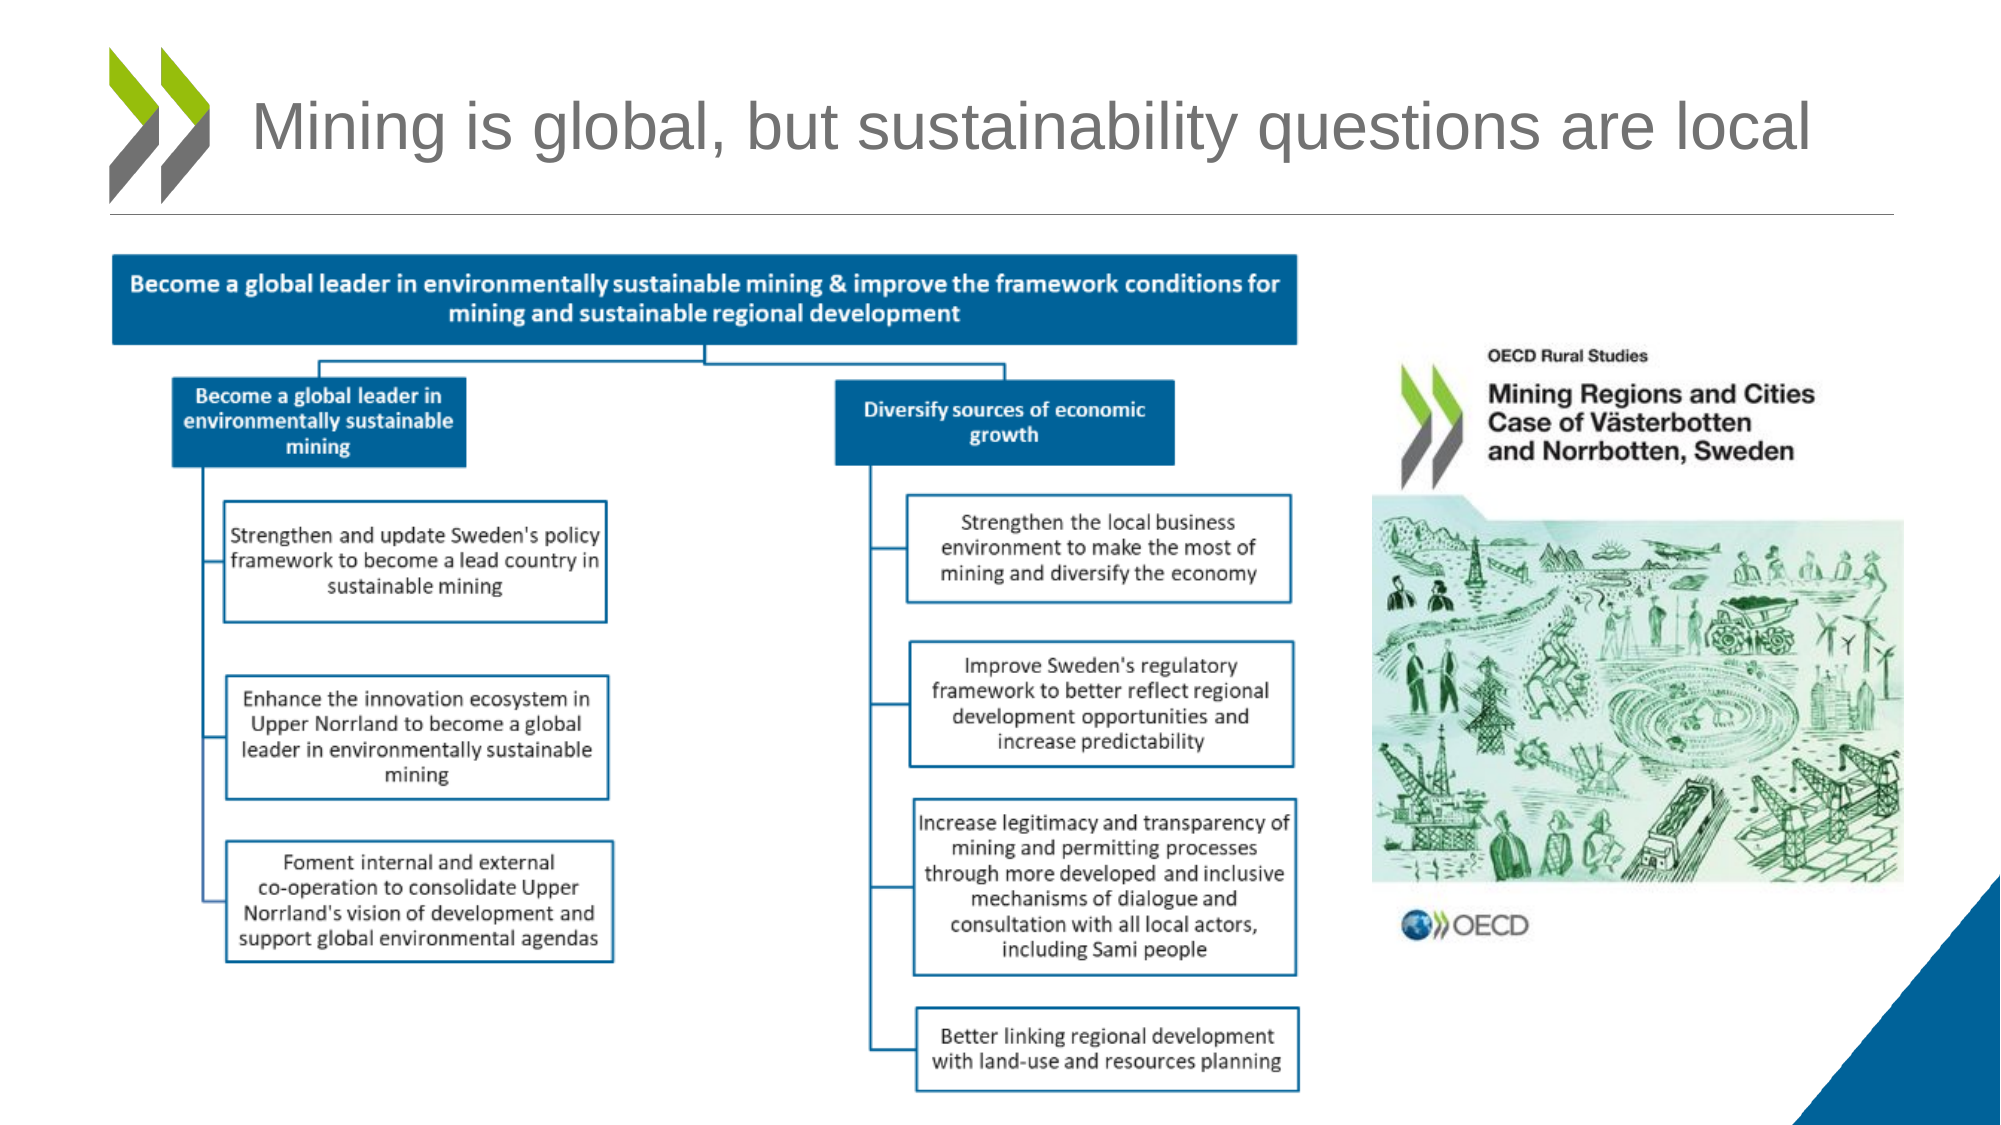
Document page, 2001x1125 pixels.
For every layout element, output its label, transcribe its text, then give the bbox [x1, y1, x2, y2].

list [96, 238, 1324, 1105]
title Mining is global, but sustainability questions are local [236, 38, 1859, 207]
picture [1372, 267, 2000, 1125]
